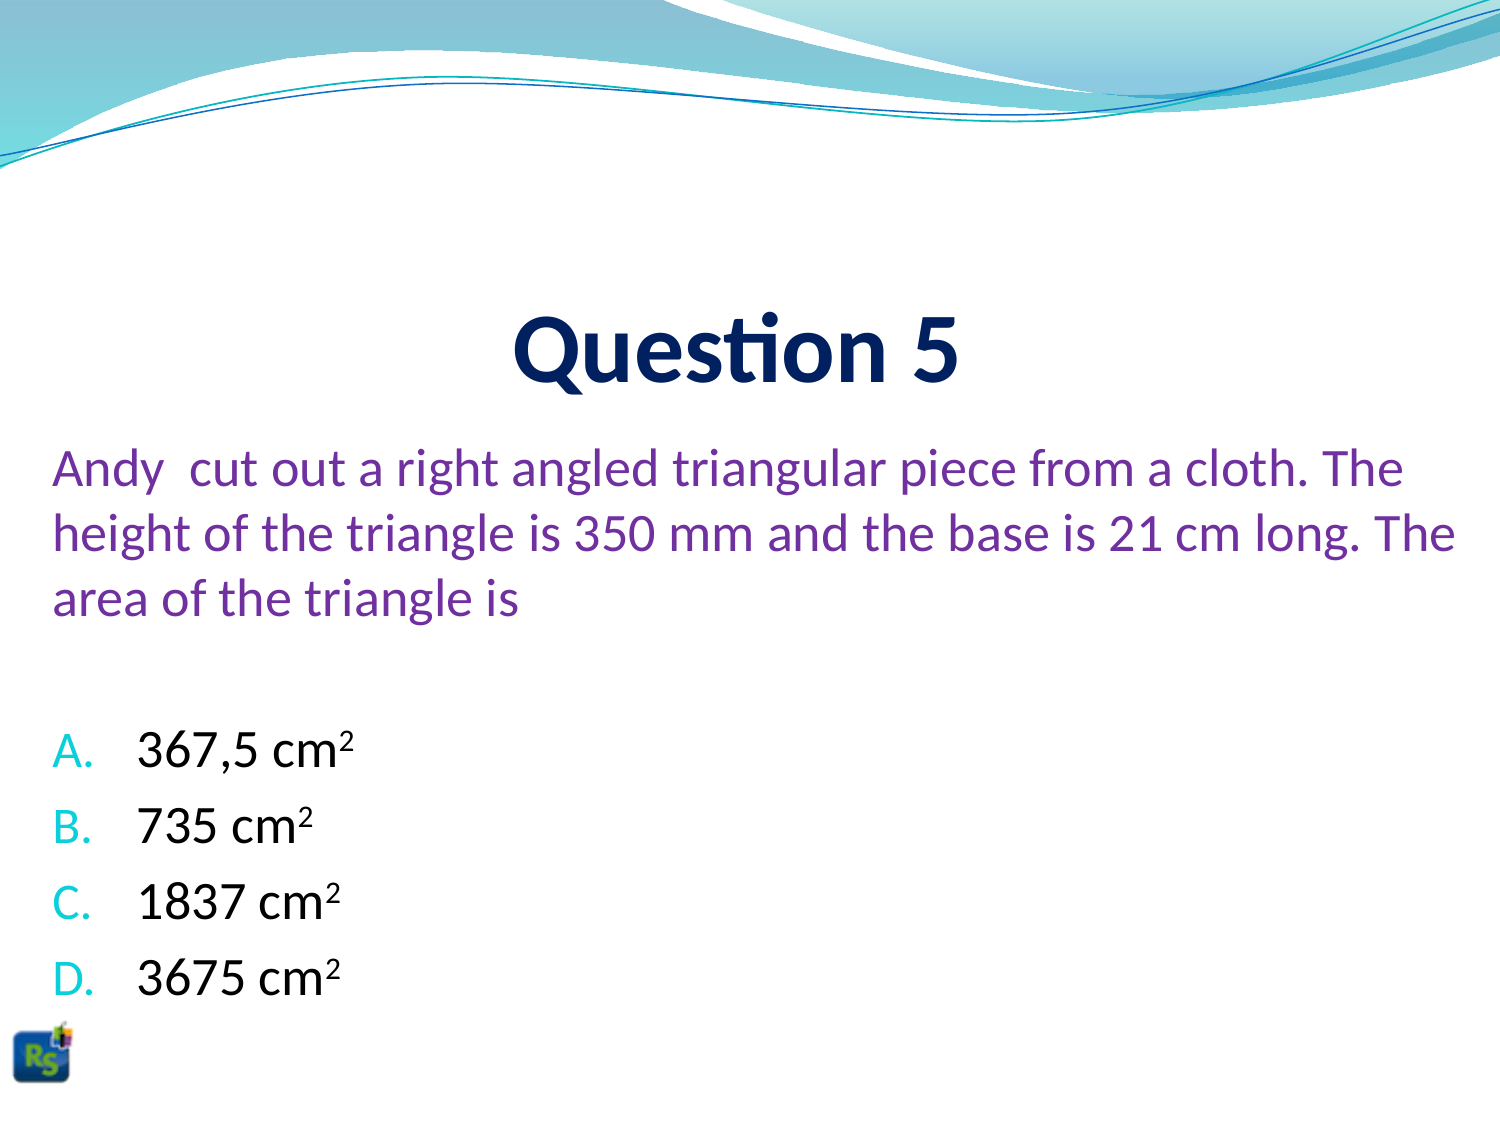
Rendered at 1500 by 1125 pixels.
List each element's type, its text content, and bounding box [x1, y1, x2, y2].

title Question 5 [62, 249, 1413, 403]
list Andy cut out a right angled triangular piece from a cloth. The height of the triangle is 350 mm and the base is 21 cm long. The area of the triangle is 367,5 cm2 735 cm2 1837 cm2 3675 cm2 [37, 425, 1475, 1083]
picture [10, 1020, 78, 1086]
